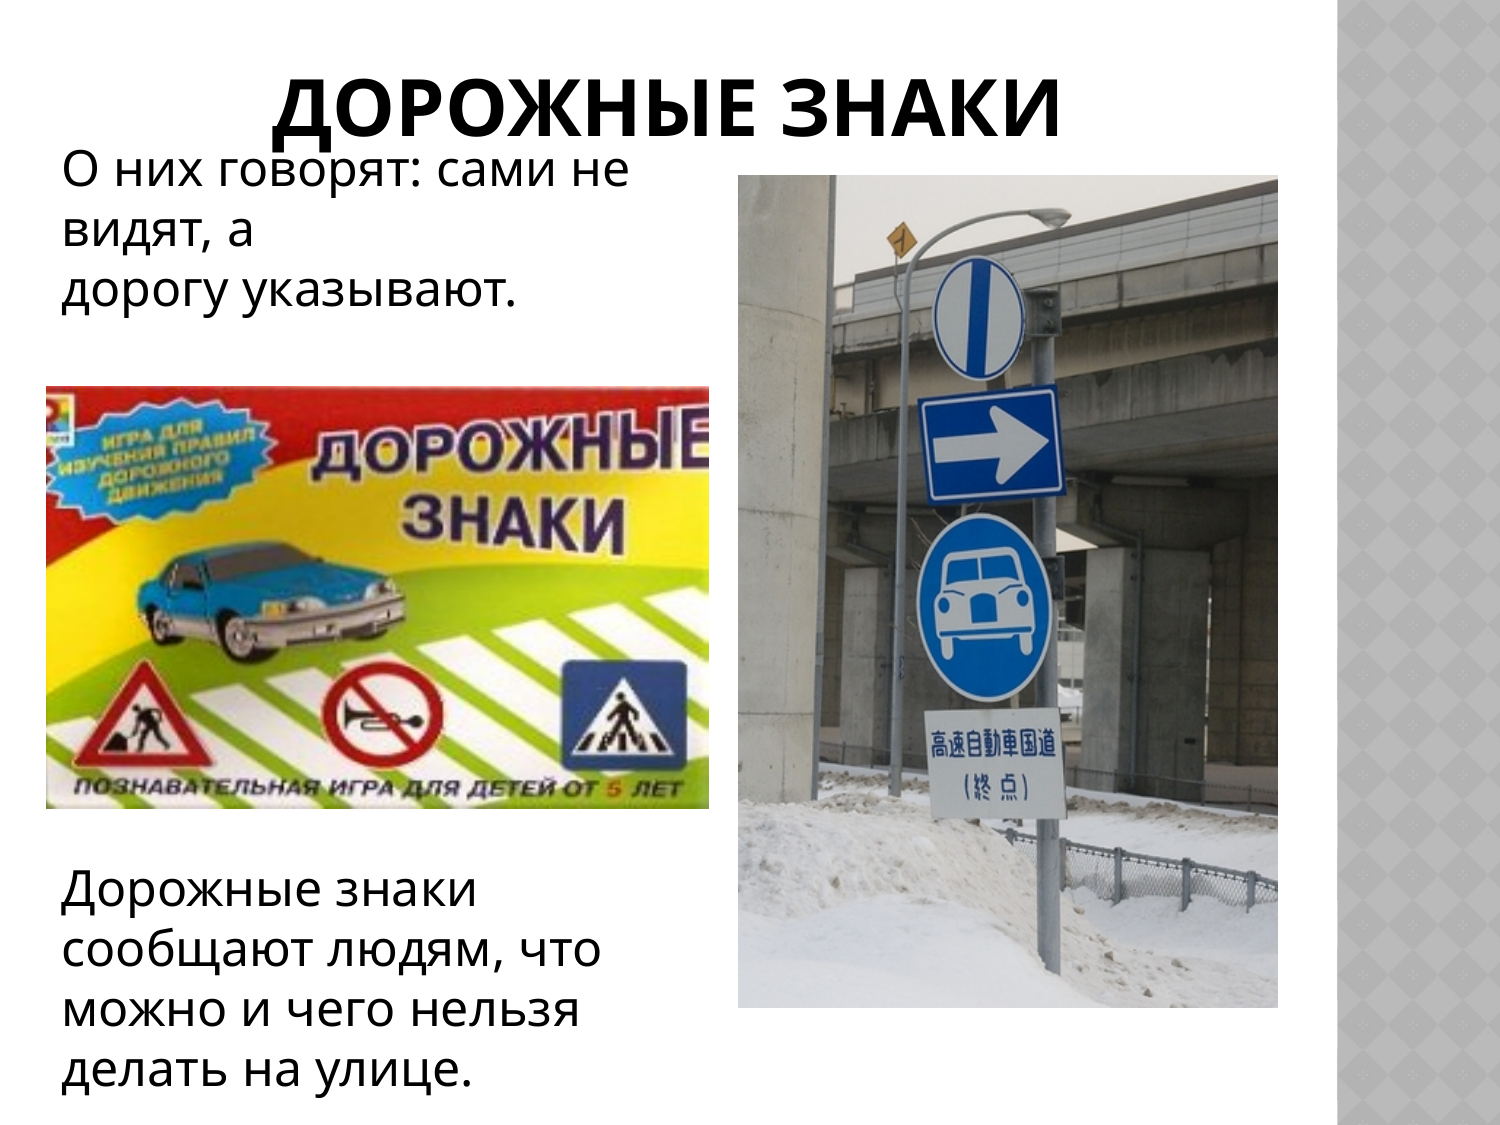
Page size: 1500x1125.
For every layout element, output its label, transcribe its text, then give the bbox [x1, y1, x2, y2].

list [737, 175, 1278, 1009]
text_box О них говорят: сами не видят, а дорогу указывают. Дорожные знаки сообщают людям, что можно и чего нельзя делать на улице. [46, 128, 704, 385]
picture [46, 386, 709, 809]
text_box О них говорят: сами не видят, а дорогу указывают. Дорожные знаки сообщают людям, что можно и чего нельзя делать на улице. [46, 816, 704, 1104]
title Дорожные знаки [75, 52, 1263, 153]
